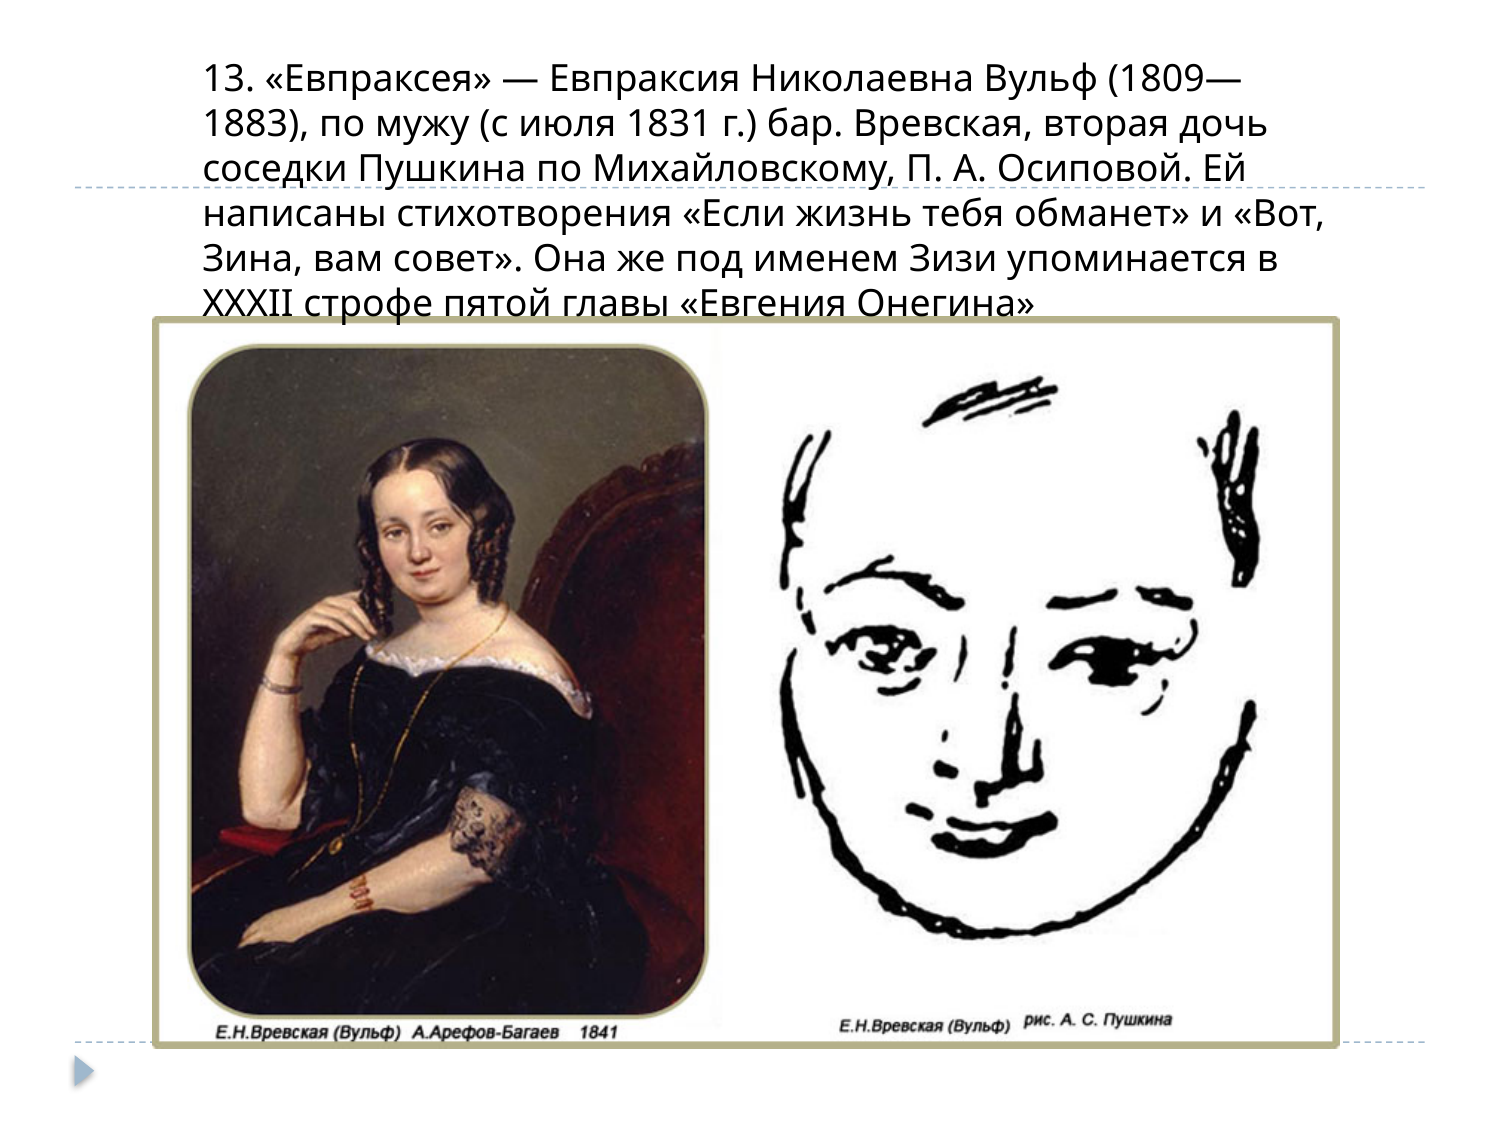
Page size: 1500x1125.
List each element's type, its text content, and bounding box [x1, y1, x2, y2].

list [152, 316, 1340, 1049]
text_box 13. «Евпраксея» — Евпраксия Николаевна Вульф (1809—1883), по мужу (с июля 1831 г.) бар. Вревская, вторая дочь соседки Пушкина по Михайловскому, П. А. Осиповой. Ей написаны стихотворения «Если жизнь тебя обманет» и «Вот, Зина, вам совет». Она же под именем Зизи упоминается в XXXII строфе пятой главы «Евгения Онегина» [187, 46, 1348, 332]
